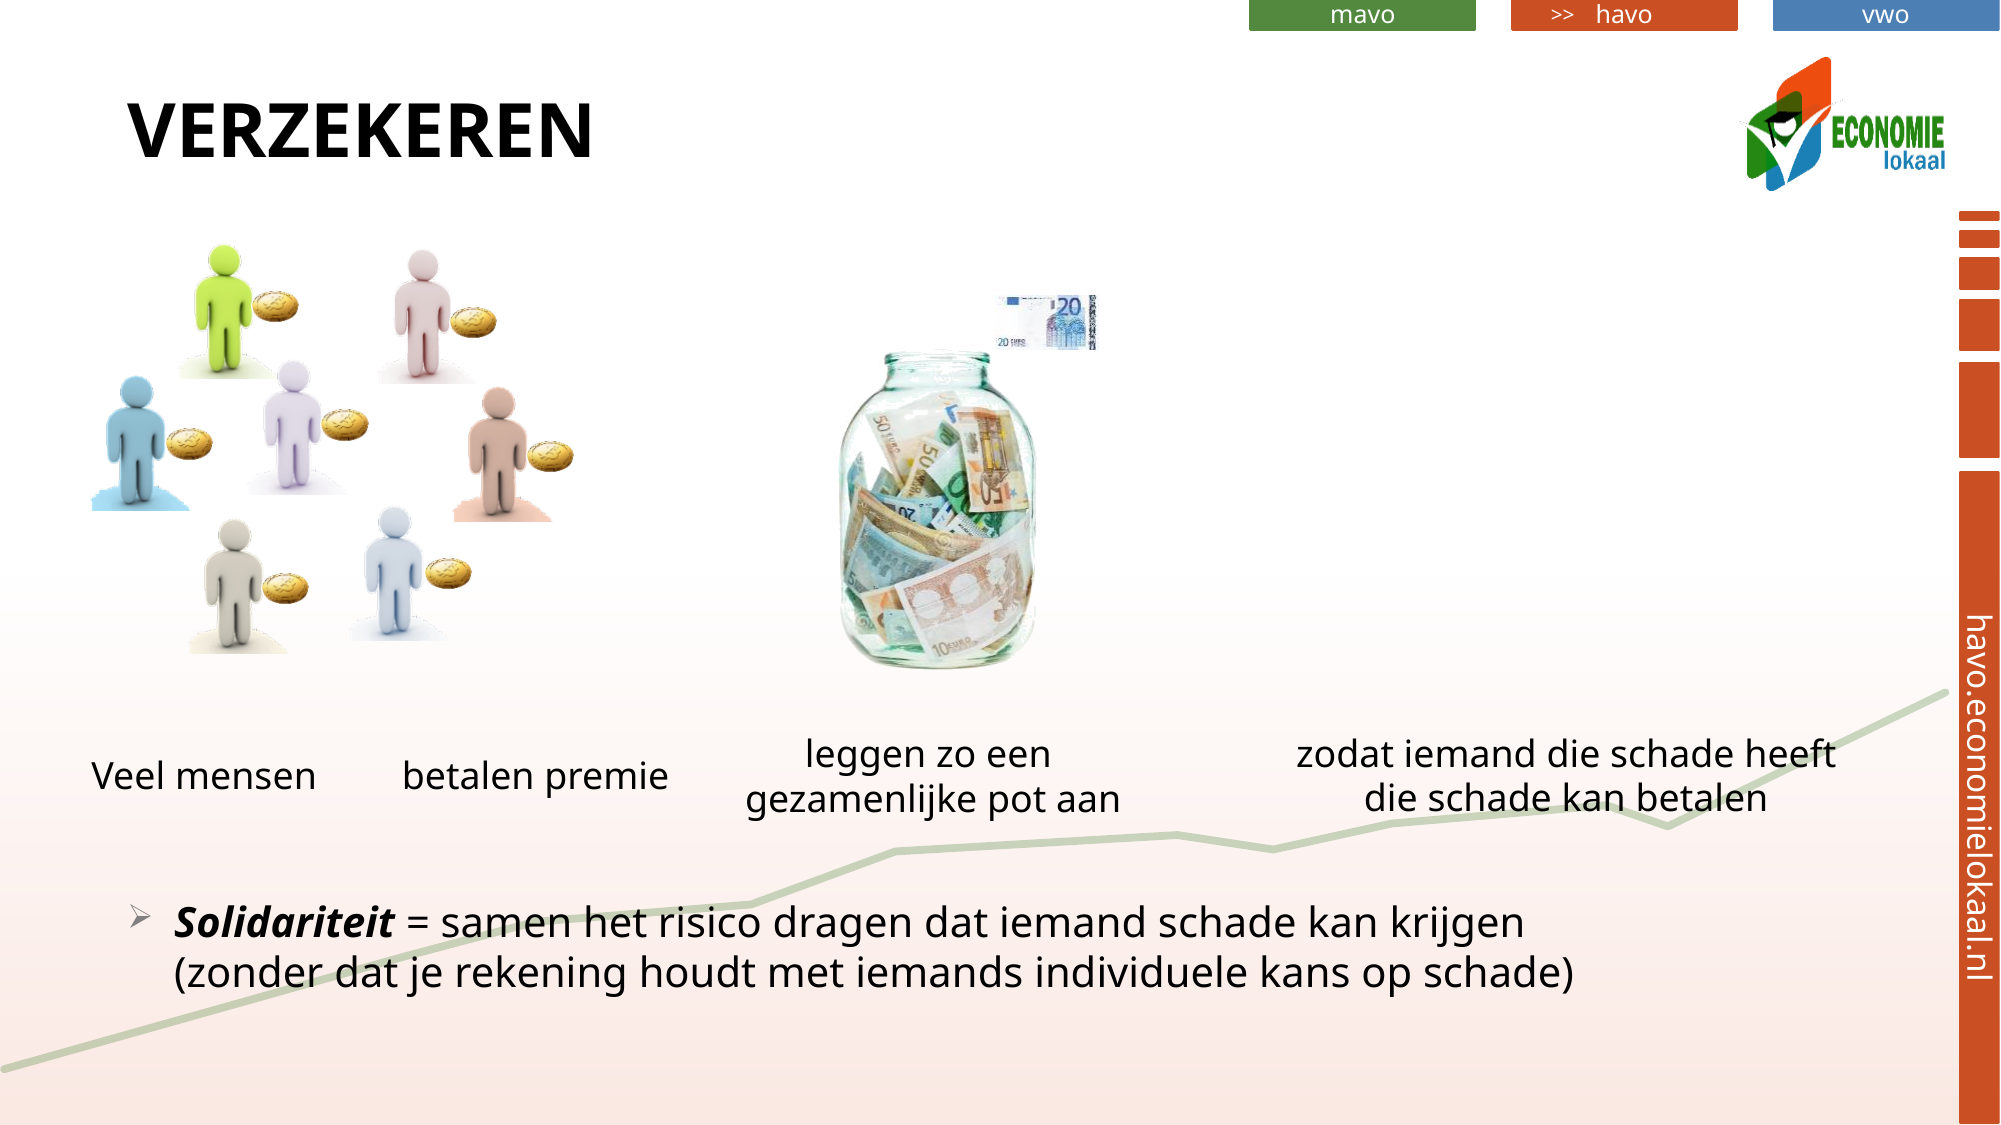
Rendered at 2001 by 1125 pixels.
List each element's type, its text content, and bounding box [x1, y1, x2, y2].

list Solidariteit = samen het risico dragen dat iemand schade kan krijgen (zonder dat je rekening houdt met iemands individuele kans op schade) [112, 888, 1829, 1035]
text_box betalen premie [387, 744, 685, 805]
title Verzekeren [112, 74, 1618, 208]
picture [178, 512, 310, 655]
picture [339, 242, 576, 641]
picture [81, 236, 370, 511]
text_box leggen zo een gezamenlijke pot aan [730, 723, 1137, 828]
text_box zodat iemand die schade heeft [1281, 723, 1852, 783]
text_box die schade kan betalen [1349, 766, 1784, 827]
text_box Veel mensen [76, 744, 333, 805]
picture [822, 294, 1099, 684]
picture [1739, 57, 1946, 191]
